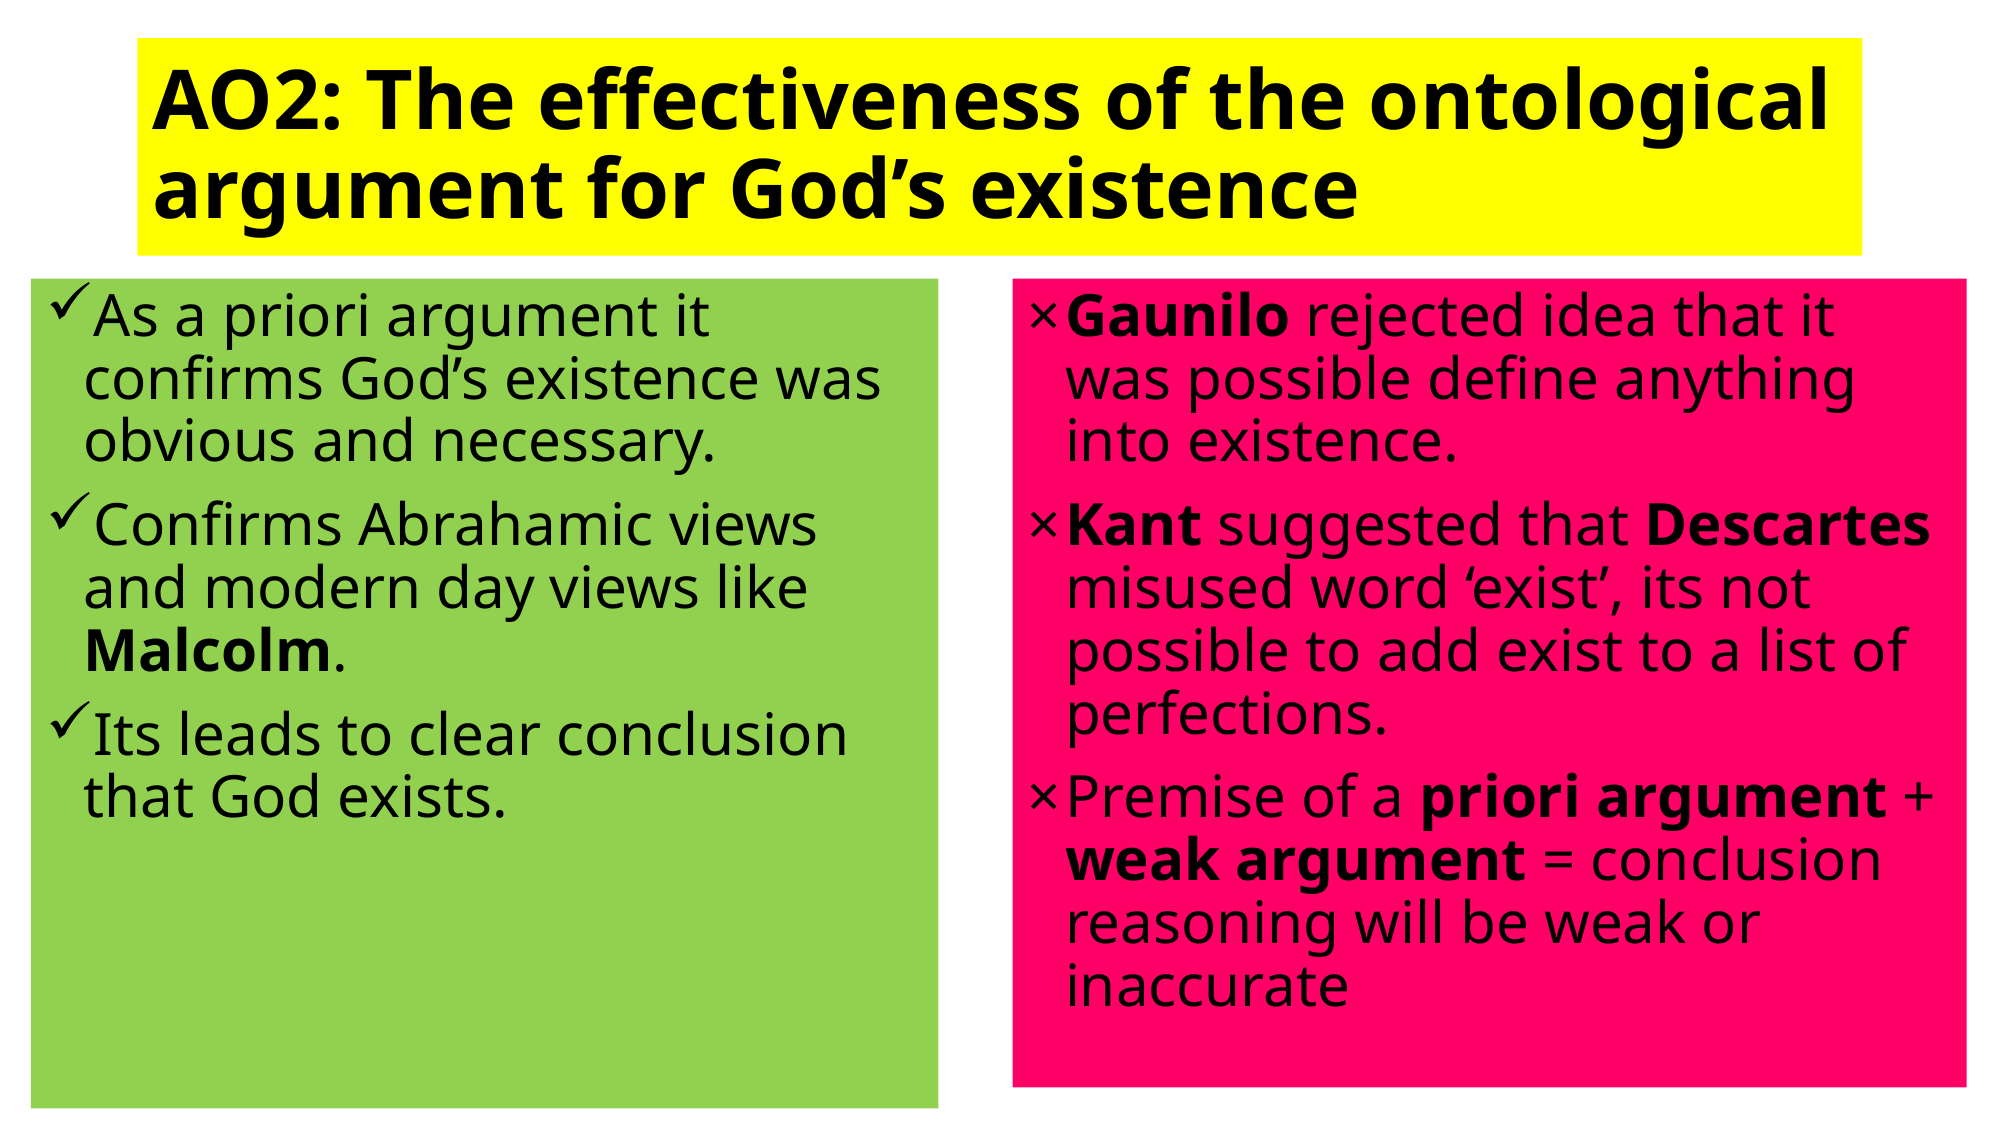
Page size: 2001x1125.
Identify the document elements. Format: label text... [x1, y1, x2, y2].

list Gaunilo rejected idea that it was possible define anything into existence. Kant suggested that Descartes misused word ‘exist’, its not possible to add exist to a list of perfections. Premise of a priori argument + weak argument = conclusion reasoning will be weak or inaccurate [1012, 278, 1967, 1088]
list As a priori argument it confirms God’s existence was obvious and necessary. Confirms Abrahamic views and modern day views like Malcolm. Its leads to clear conclusion that God exists. [30, 278, 939, 1109]
title AO2: The effectiveness of the ontological argument for God’s existence [137, 38, 1863, 256]
